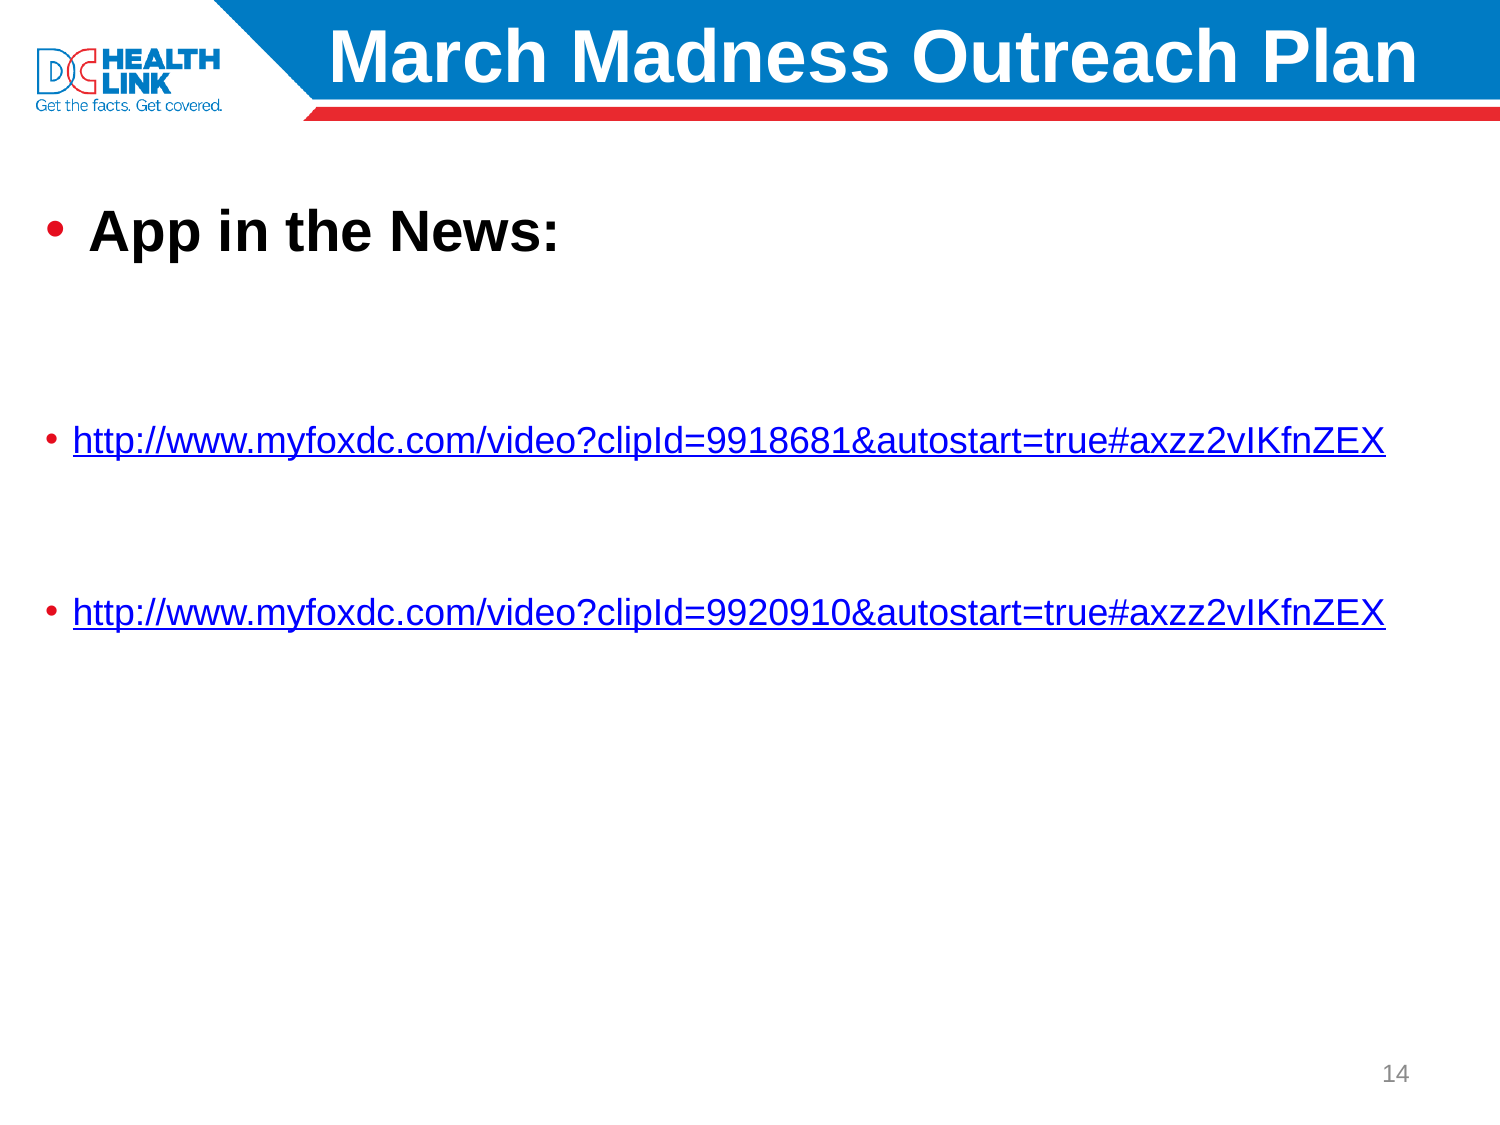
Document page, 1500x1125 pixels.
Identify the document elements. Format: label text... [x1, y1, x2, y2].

picture [36, 0, 1500, 184]
slide_number 14 [1074, 1042, 1425, 1103]
title March Madness Outreach Plan [308, 0, 1441, 108]
list App in the News: http://www.myfoxdc.com/video?clipId=9918681&autostart=true#axzz2vIKfnZEX http://www.myfoxdc.com/video?clipId=9920910&autostart=true#axzz2vIKfnZEX [30, 151, 1462, 1110]
